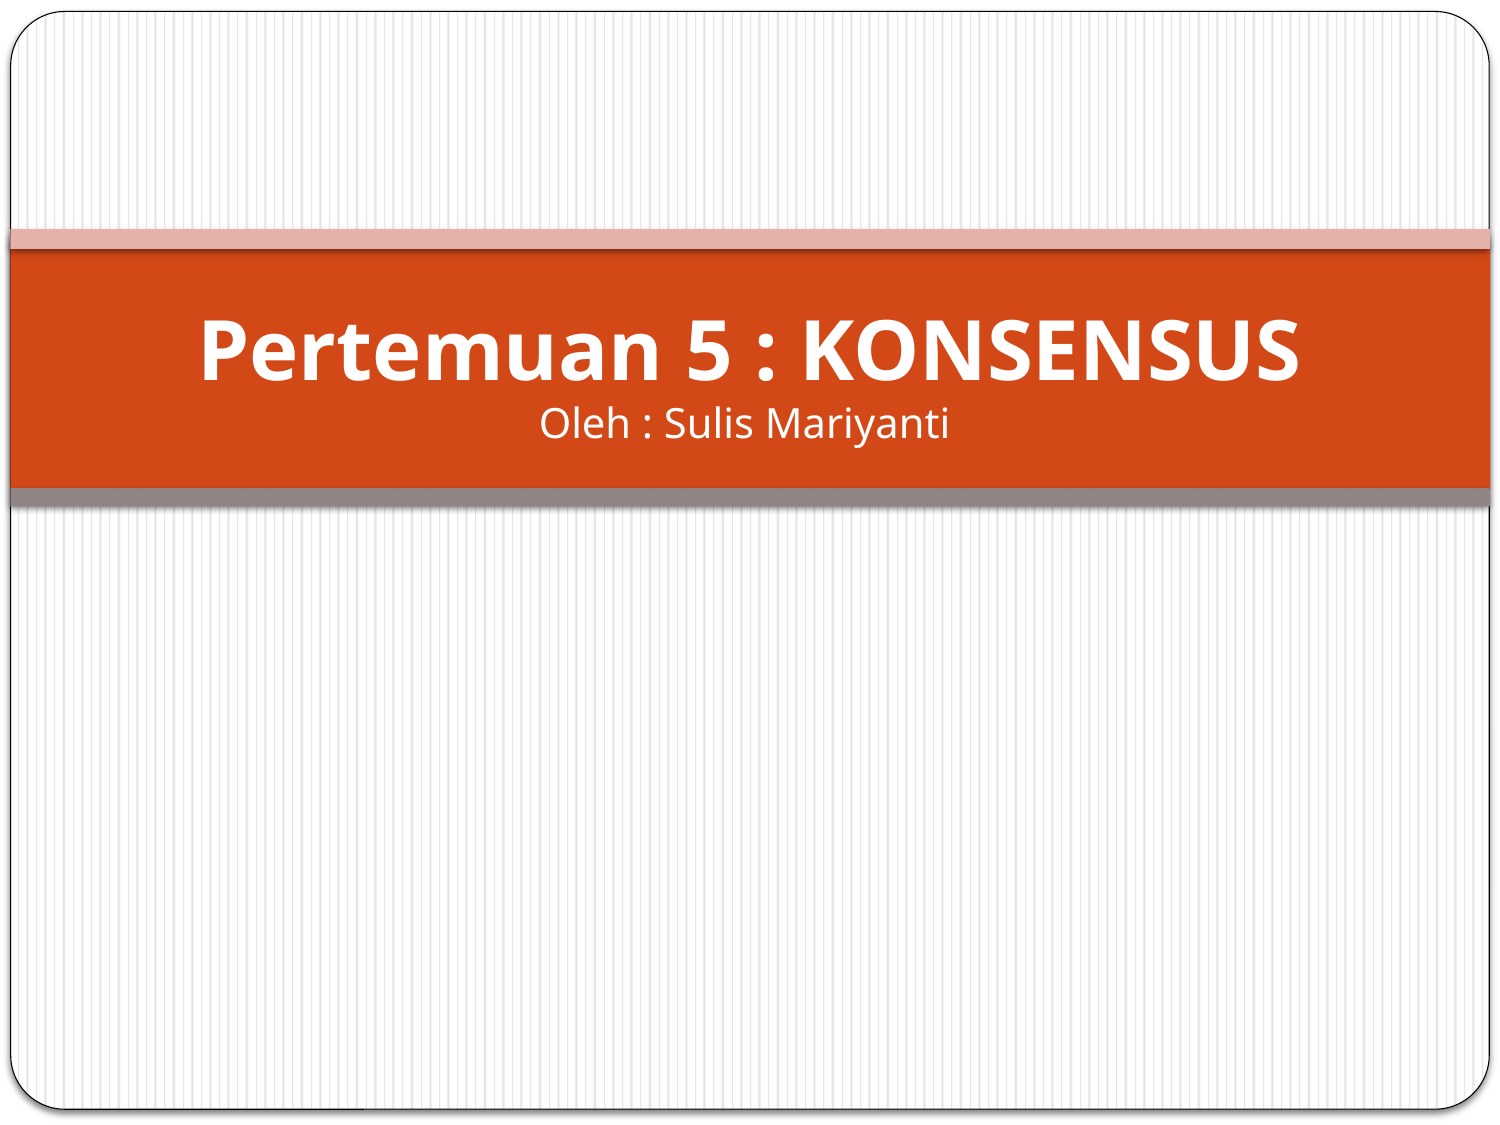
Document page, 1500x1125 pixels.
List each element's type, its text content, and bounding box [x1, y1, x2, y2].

title Pertemuan 5 : KONSENSUS Oleh : Sulis Mariyanti [75, 247, 1425, 504]
